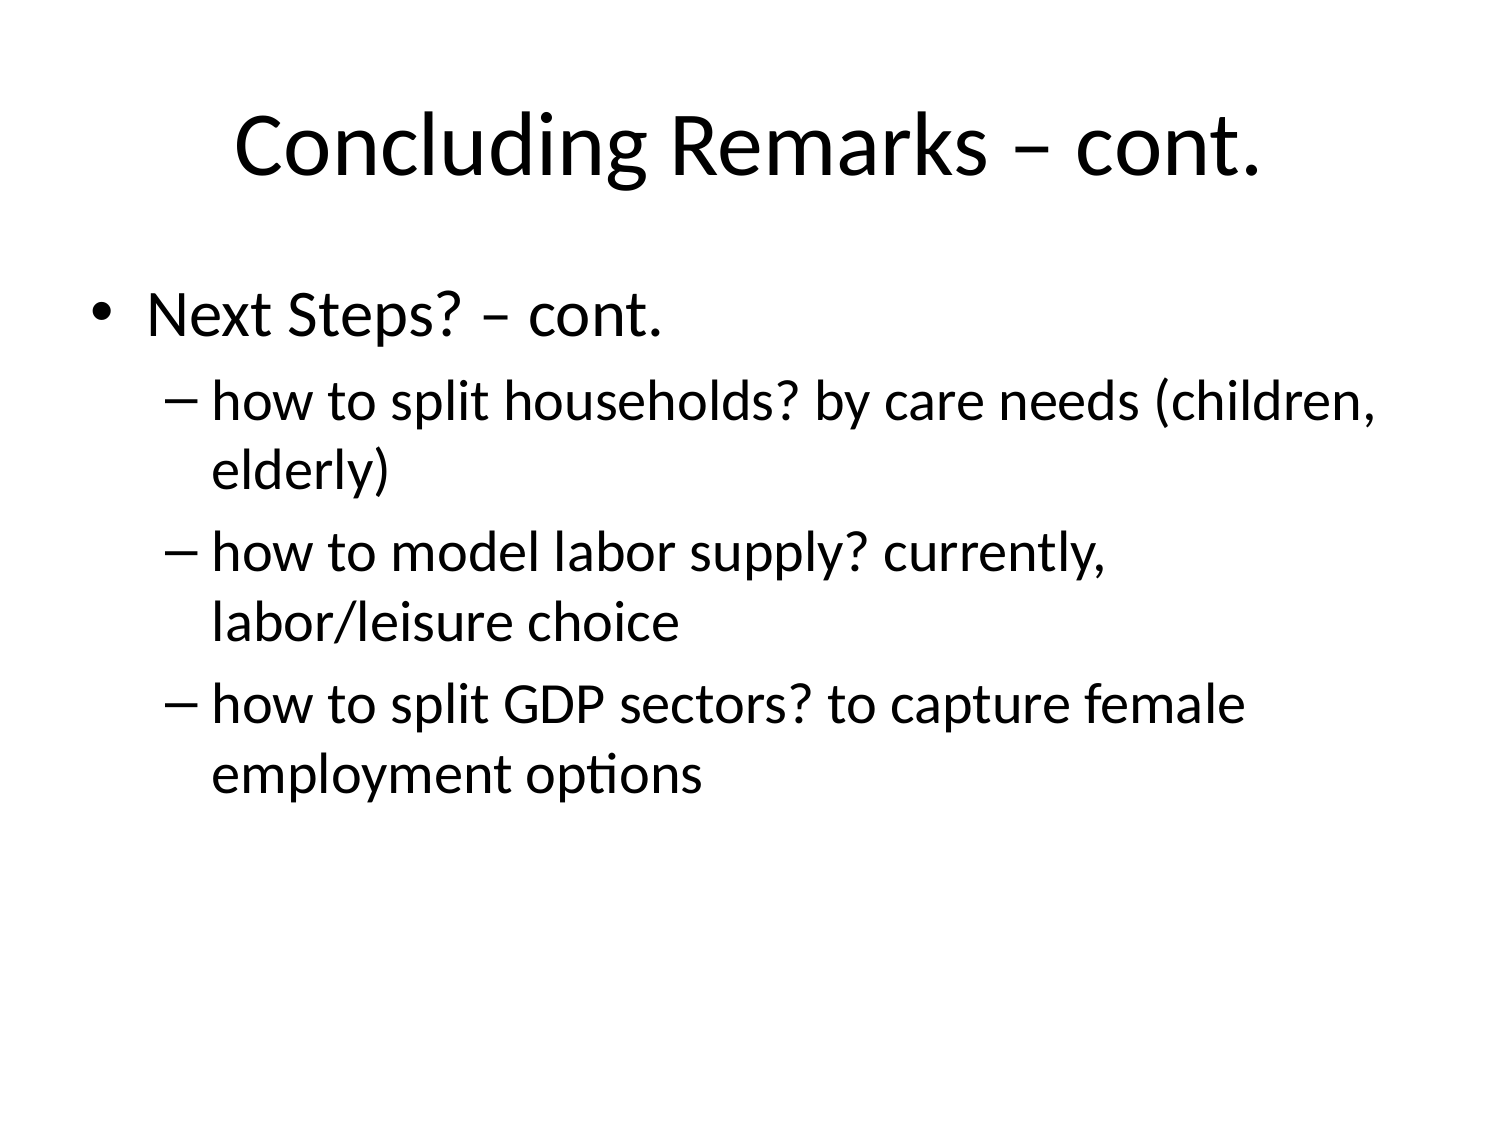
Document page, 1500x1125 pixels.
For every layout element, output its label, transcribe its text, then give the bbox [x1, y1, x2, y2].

title Concluding Remarks – cont. [75, 45, 1425, 233]
list Next Steps? – cont. how to split households? by care needs (children, elderly) how to model labor supply? currently, labor/leisure choice how to split GDP sectors? to capture female employment options [75, 262, 1425, 1005]
